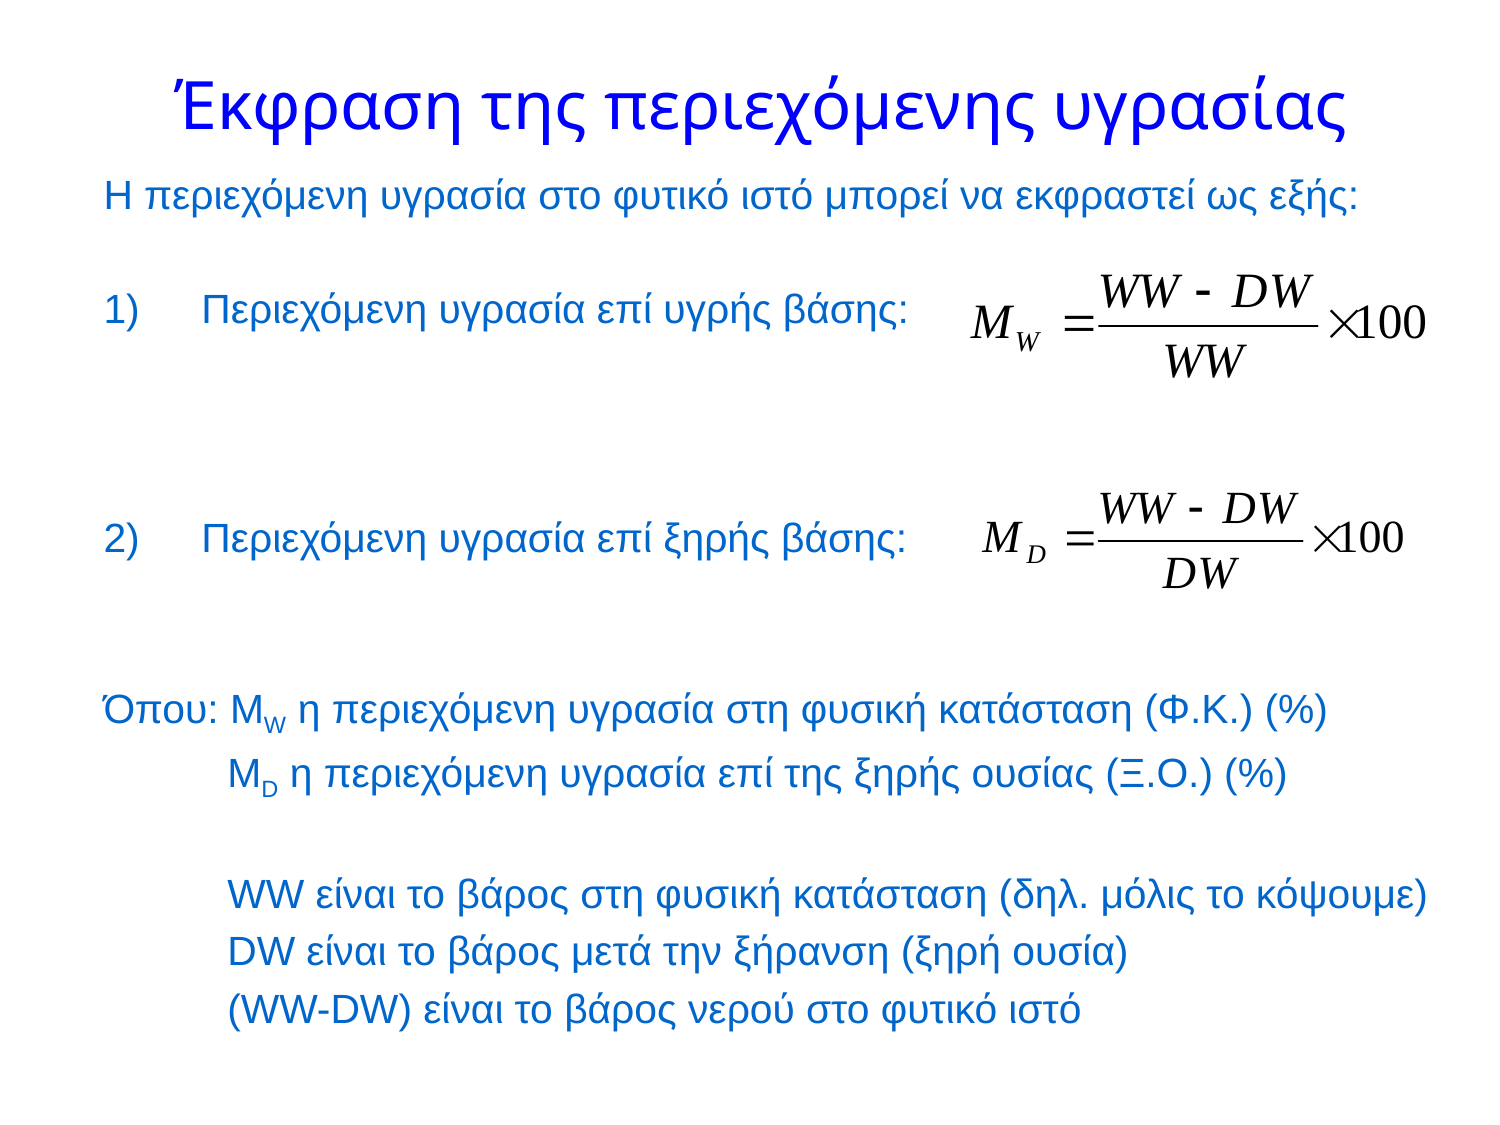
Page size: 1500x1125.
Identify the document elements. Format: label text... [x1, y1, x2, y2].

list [962, 260, 1436, 389]
title Έκφραση της περιεχόμενης υγρασίας [123, 31, 1399, 160]
list Η περιεχόμενη υγρασία στο φυτικό ιστό μπορεί να εκφραστεί ως εξής: Περιεχόμενη υγρασία επί υγρής βάσης: Περιεχόμενη υγρασία επί ξηρής βάσης: Όπου: MW η περιεχόμενη υγρασία στη φυσική κατάσταση (Φ.Κ.) (%) ΜD η περιεχόμενη υγρασία επί της ξηρής ουσίας (Ξ.Ο.) (%) WW είναι το βάρος στη φυσική κατάσταση (δηλ. μόλις το κόψουμε) DW είναι το βάρος μετά την ξήρανση (ξηρή ουσία) (WW-DW) είναι το βάρος νερού στο φυτικό ιστό [88, 160, 1459, 1083]
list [974, 479, 1412, 599]
